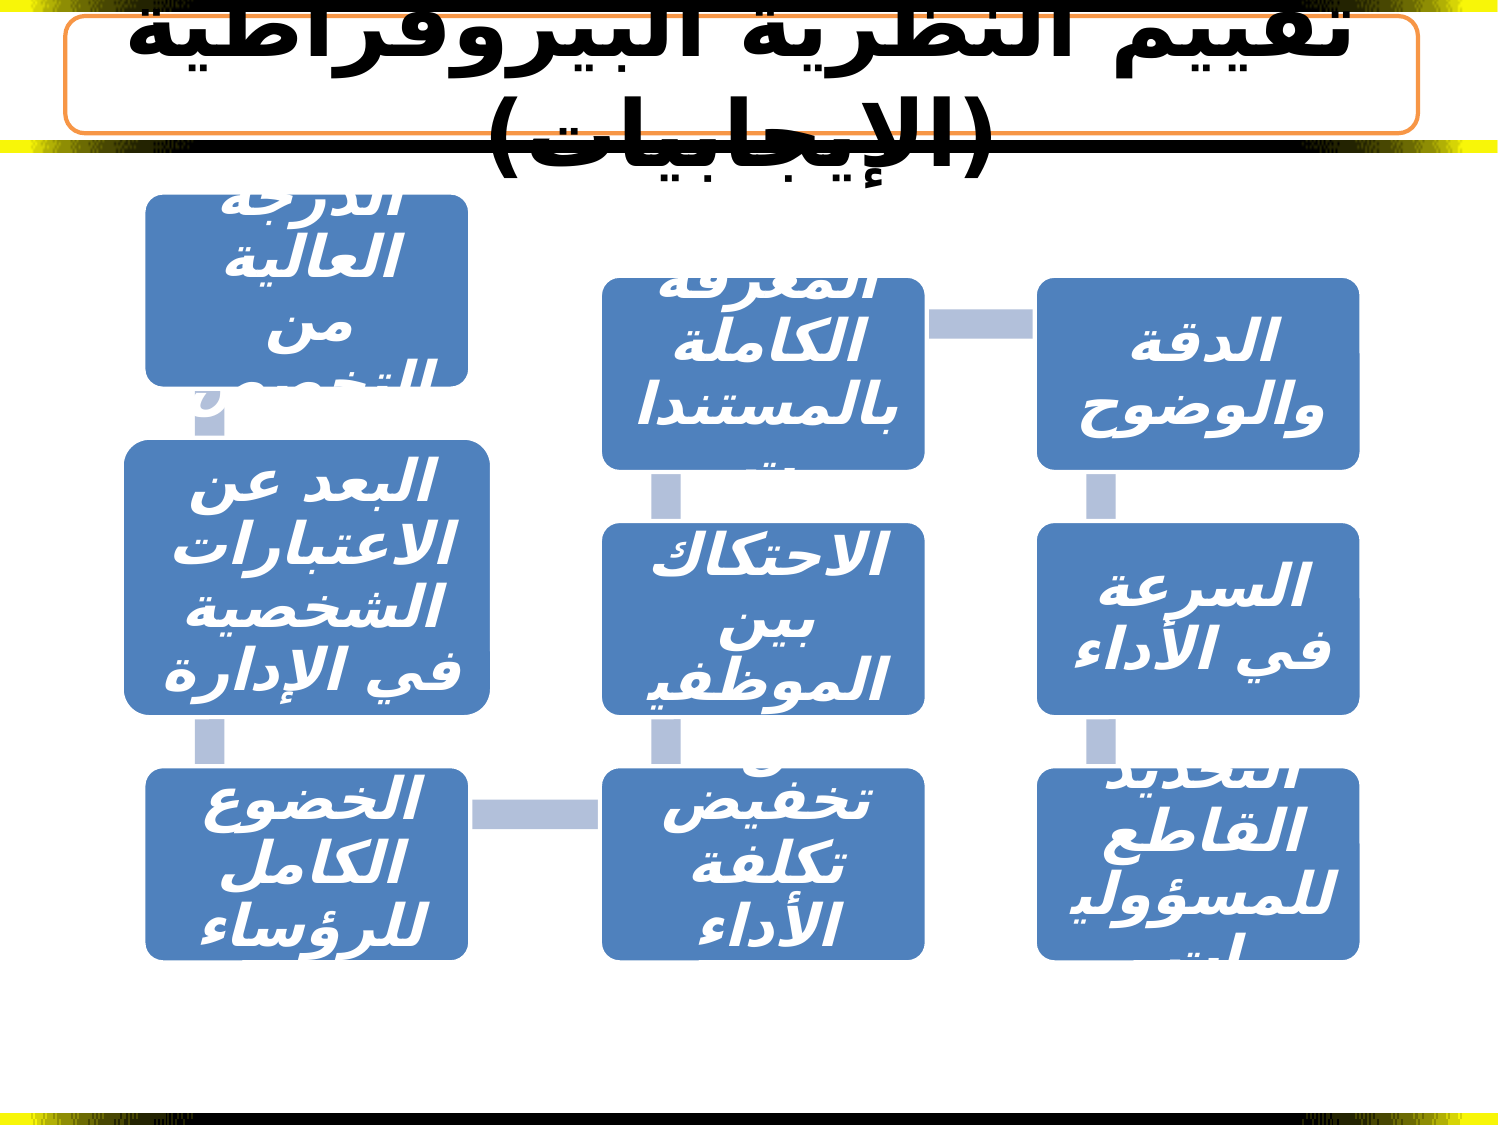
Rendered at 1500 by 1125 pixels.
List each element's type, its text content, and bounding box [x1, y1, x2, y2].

text_box تقييم النظرية البيروقراطية (الإيجابيات) [63, 20, 1421, 136]
picture [0, 1113, 1500, 1125]
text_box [120, 181, 1364, 973]
picture [0, 0, 1500, 12]
picture [0, 140, 1500, 153]
